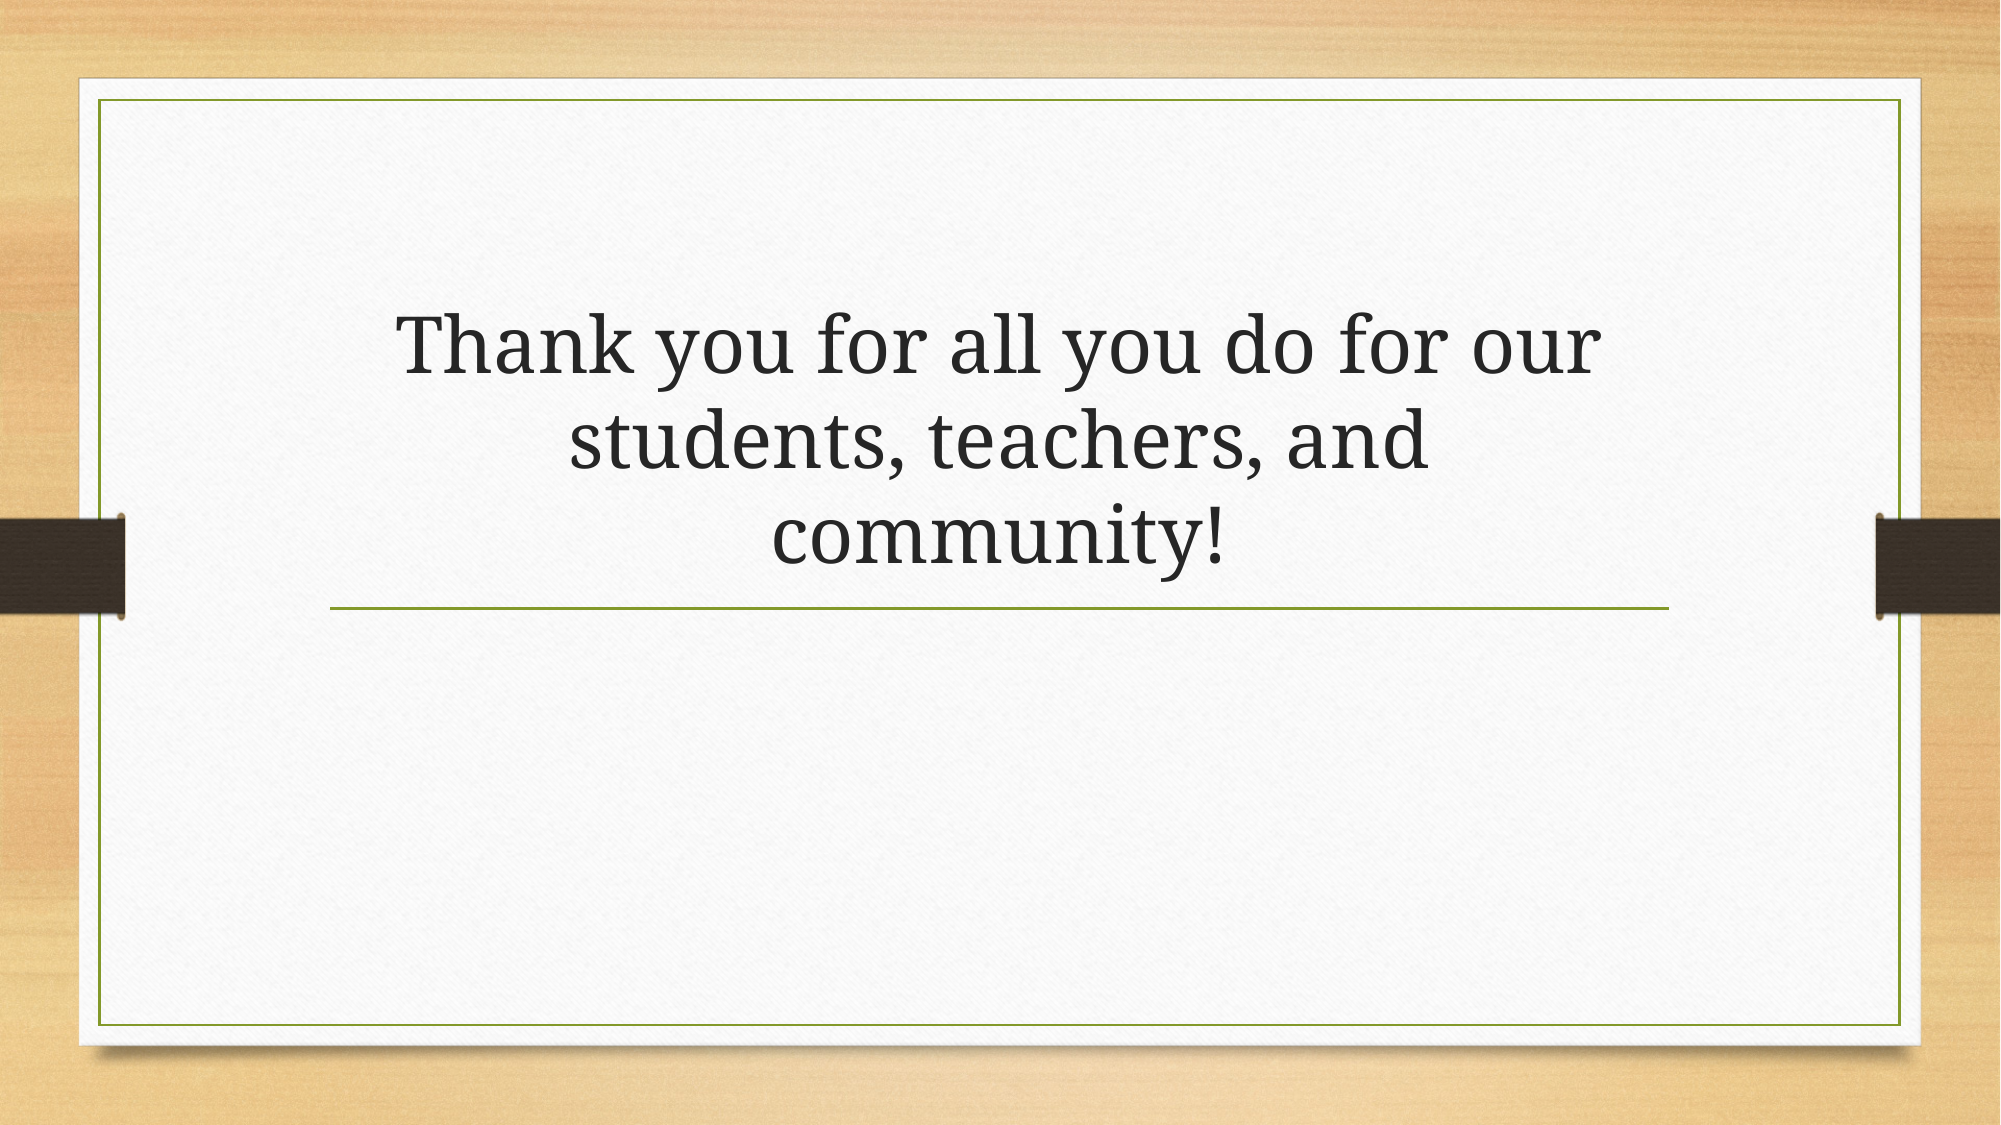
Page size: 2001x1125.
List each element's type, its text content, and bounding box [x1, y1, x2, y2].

title Thank you for all you do for our students, teachers, and community! [330, 287, 1669, 587]
picture [0, 0, 2001, 1125]
